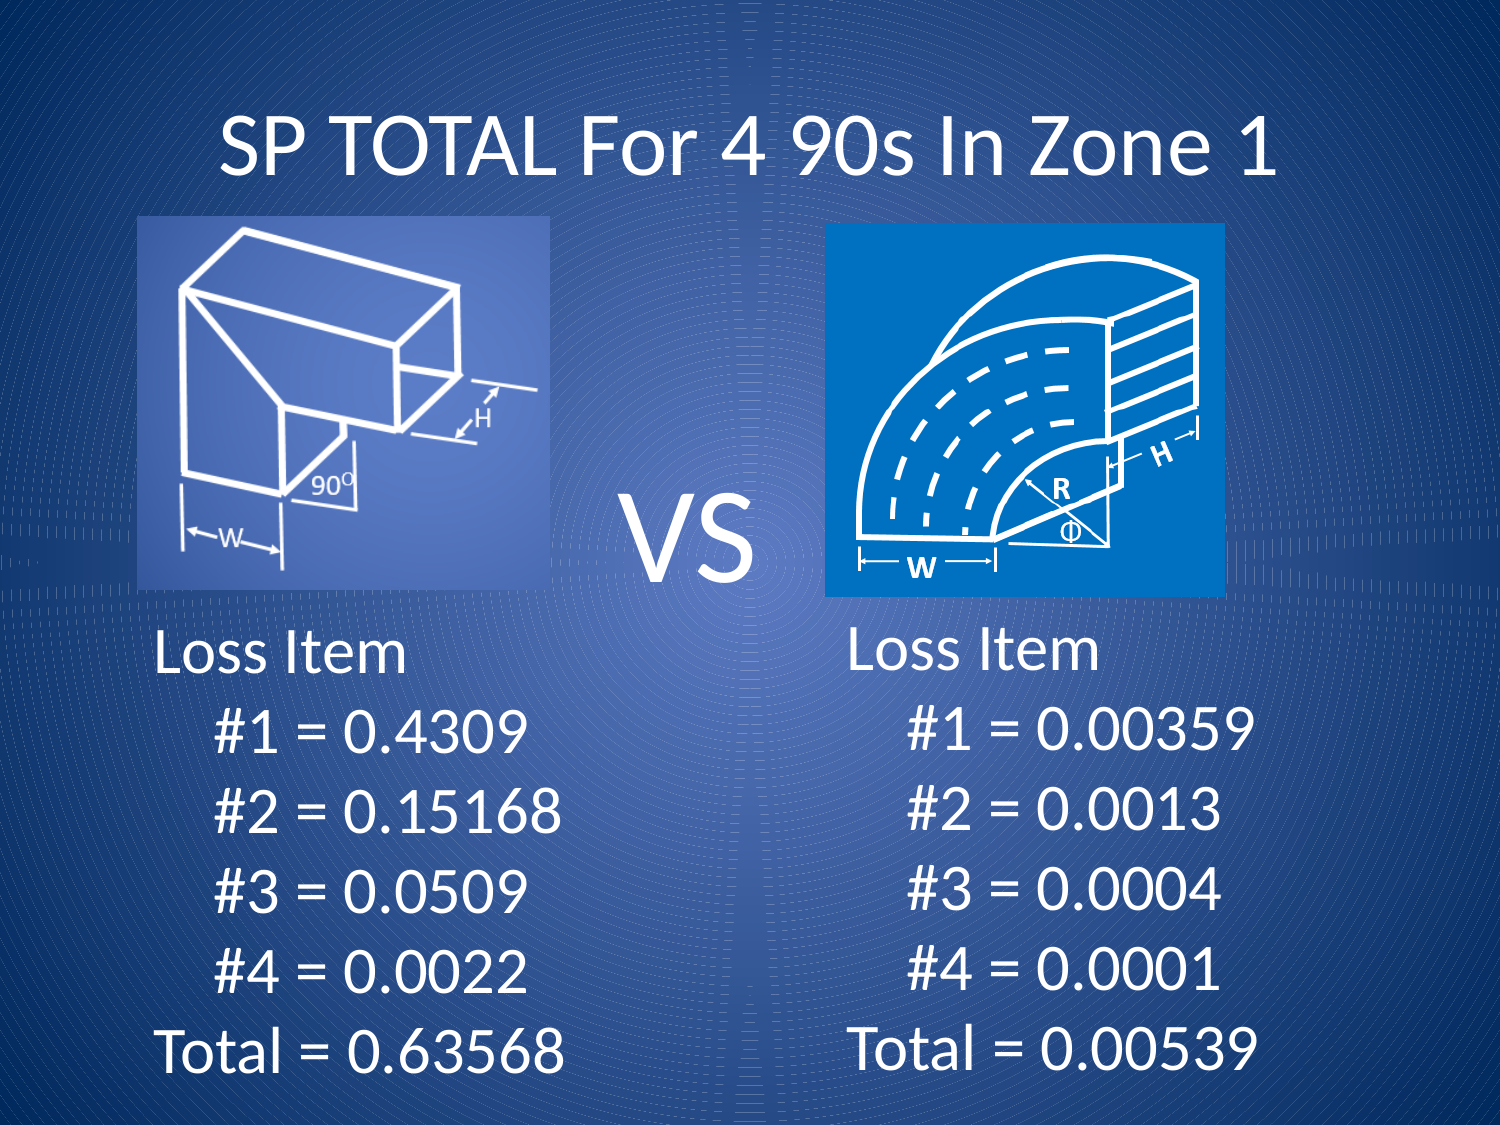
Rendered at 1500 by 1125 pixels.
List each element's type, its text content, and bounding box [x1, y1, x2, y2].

text_box Loss Item #1 = 0.00359 #2 = 0.0013 #3 = 0.0004 #4 = 0.0001 Total = 0.00539 [832, 596, 1275, 1091]
picture [824, 223, 1226, 597]
title SP TOTAL For 4 90s In Zone 1 [75, 45, 1425, 233]
text_box VS [602, 437, 773, 618]
text_box Loss Item #1 = 0.4309 #2 = 0.15168 #3 = 0.0509 #4 = 0.0022 Total = 0.63568 [138, 599, 582, 1095]
picture [137, 216, 551, 590]
